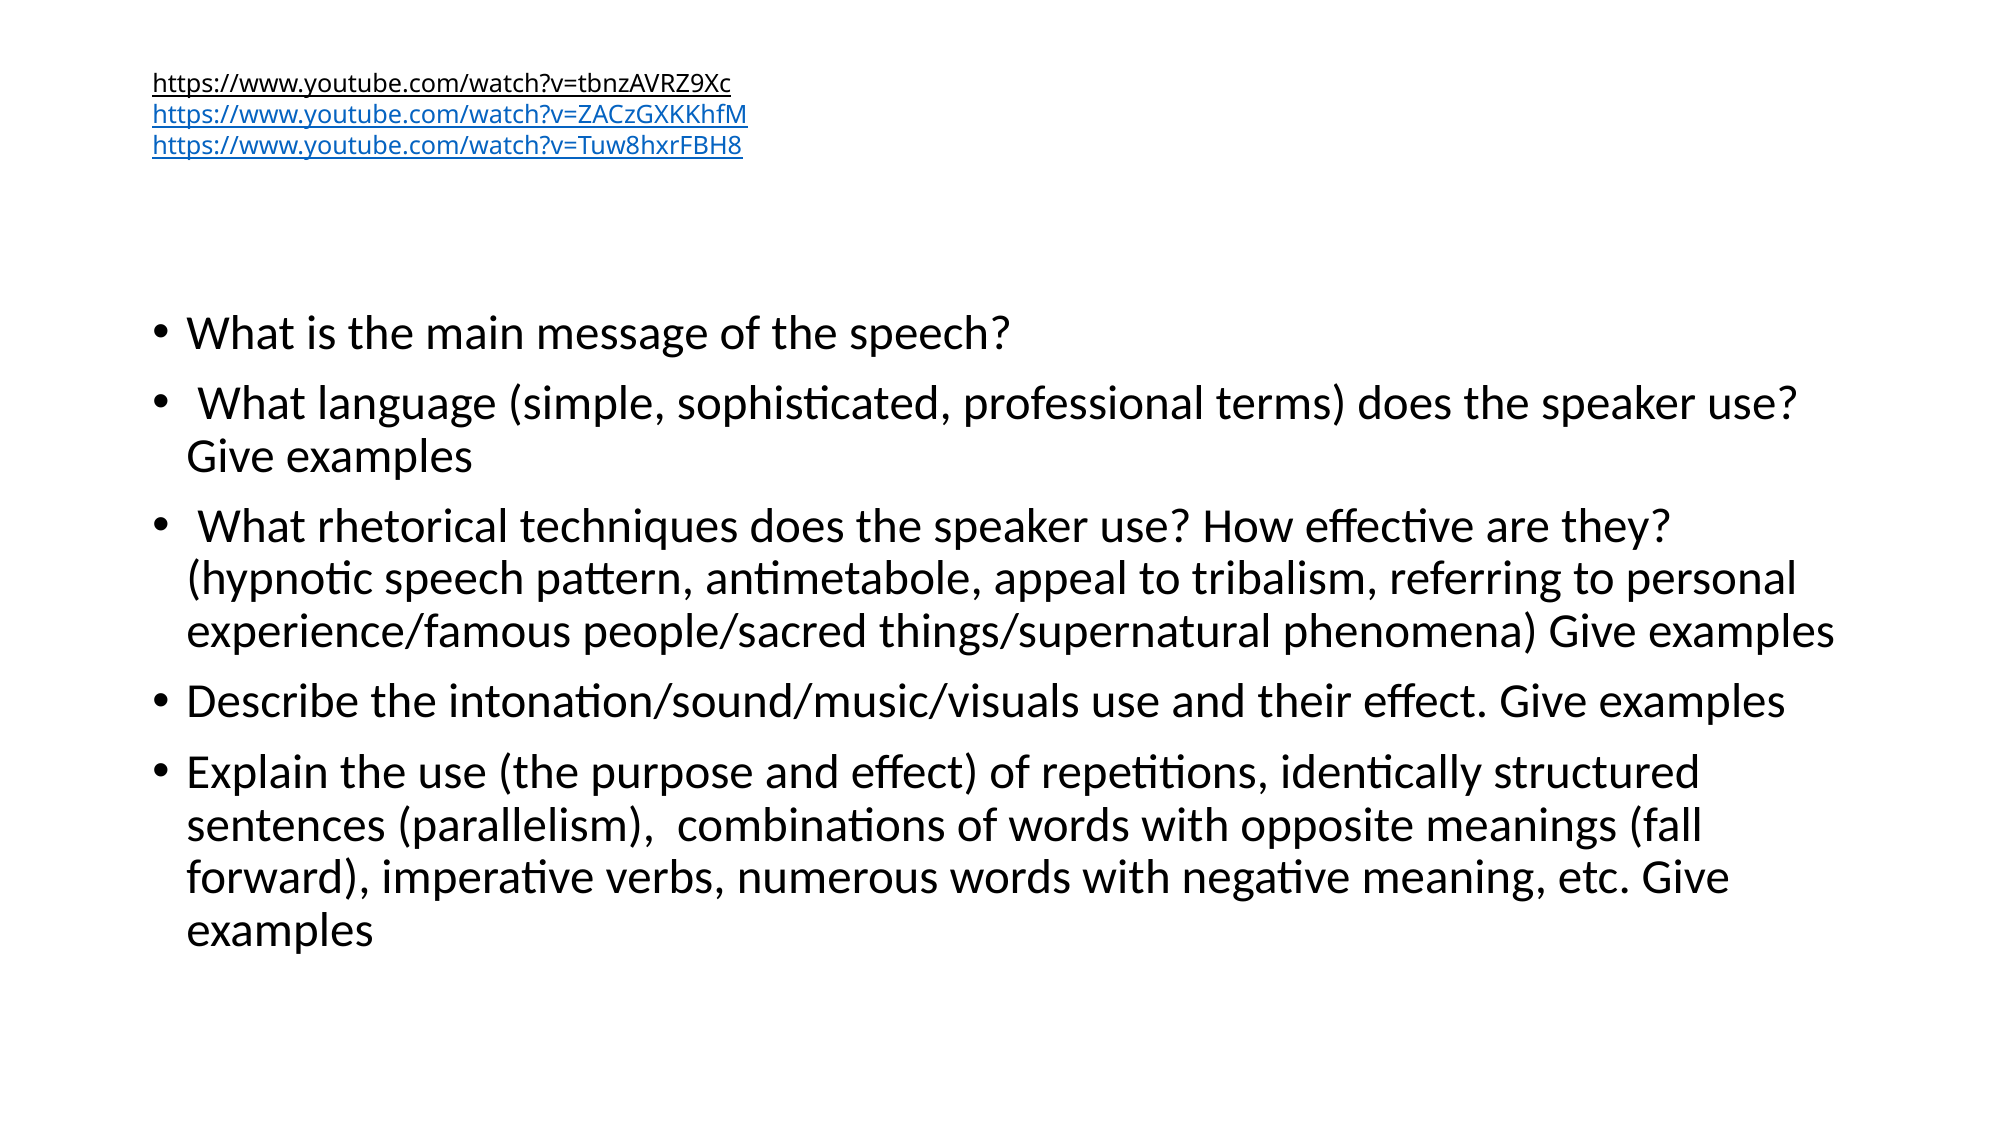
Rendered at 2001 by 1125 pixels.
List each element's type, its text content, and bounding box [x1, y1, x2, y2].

list What is the main message of the speech? What language (simple, sophisticated, professional terms) does the speaker use? Give examples What rhetorical techniques does the speaker use? How effective are they? (hypnotic speech pattern, antimetabole, appeal to tribalism, referring to personal experience/famous people/sacred things/supernatural phenomena) Give examples Describe the intonation/sound/music/visuals use and their effect. Give examples Explain the use (the purpose and effect) of repetitions, identically structured sentences (parallelism), combinations of words with opposite meanings (fall forward), imperative verbs, numerous words with negative meaning, etc. Give examples [137, 299, 1863, 1014]
title https://www.youtube.com/watch?v=tbnzAVRZ9Xc https://www.youtube.com/watch?v=ZACzGXKKhfM https://www.youtube.com/watch?v=Tuw8hxrFBH8 [137, 59, 1863, 264]
